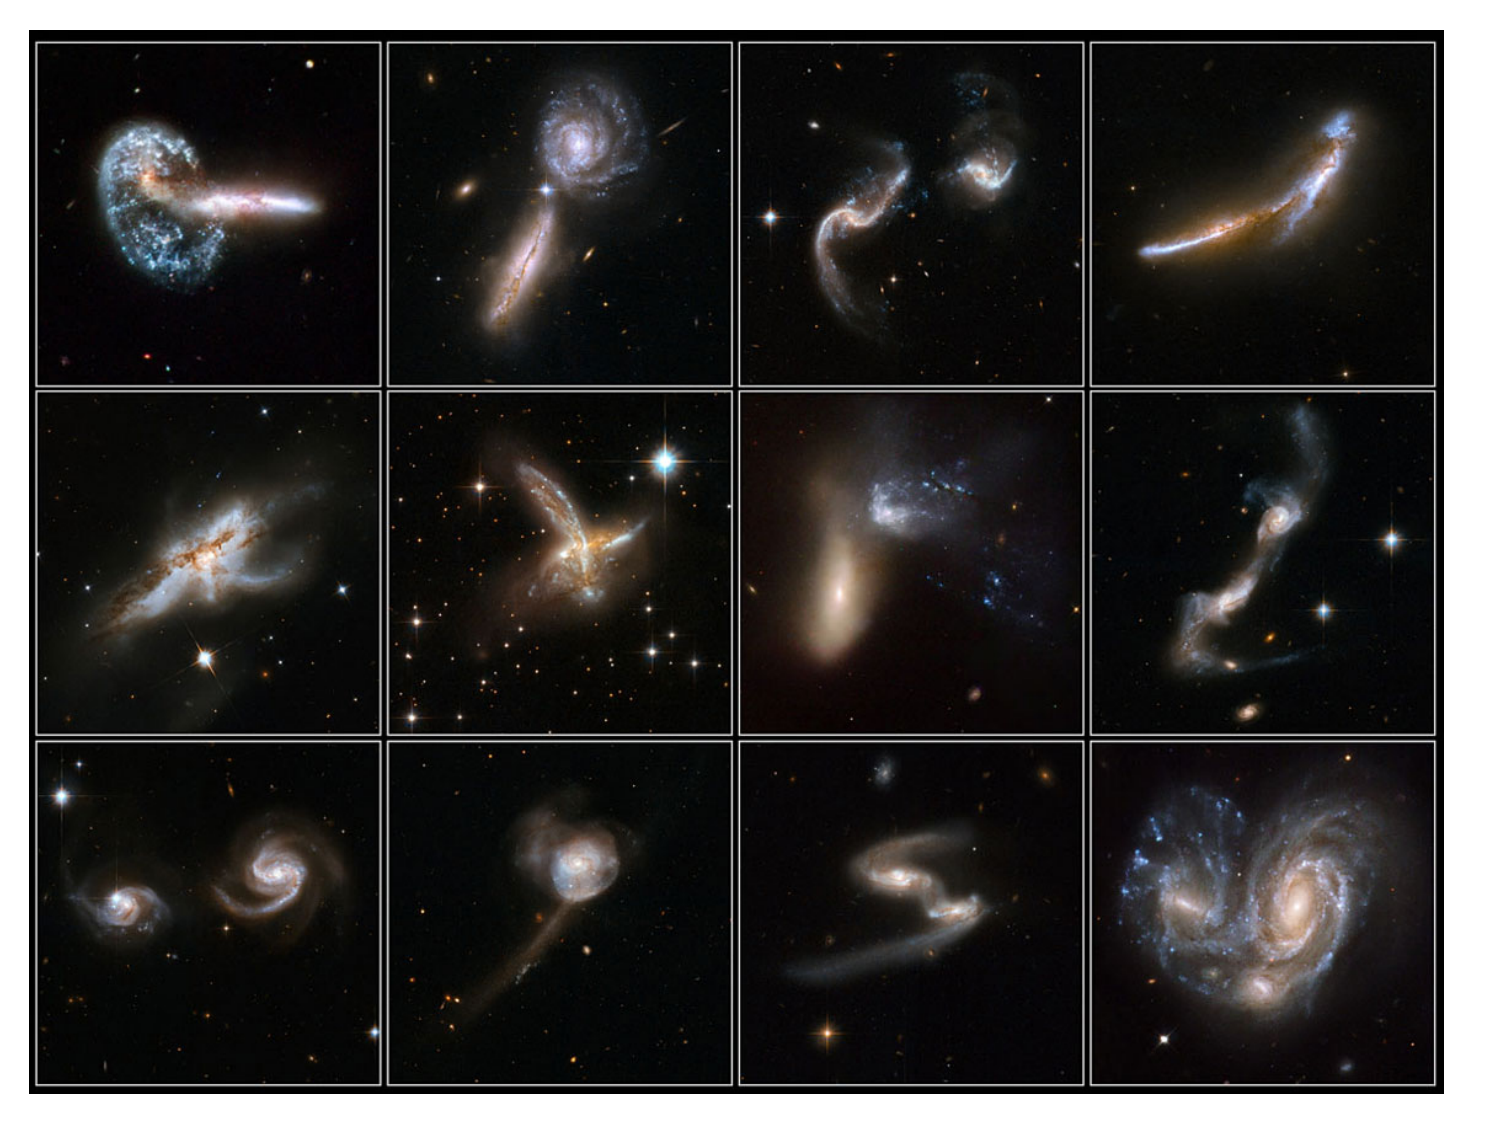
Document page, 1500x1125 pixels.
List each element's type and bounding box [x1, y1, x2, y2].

picture [29, 30, 1444, 1095]
